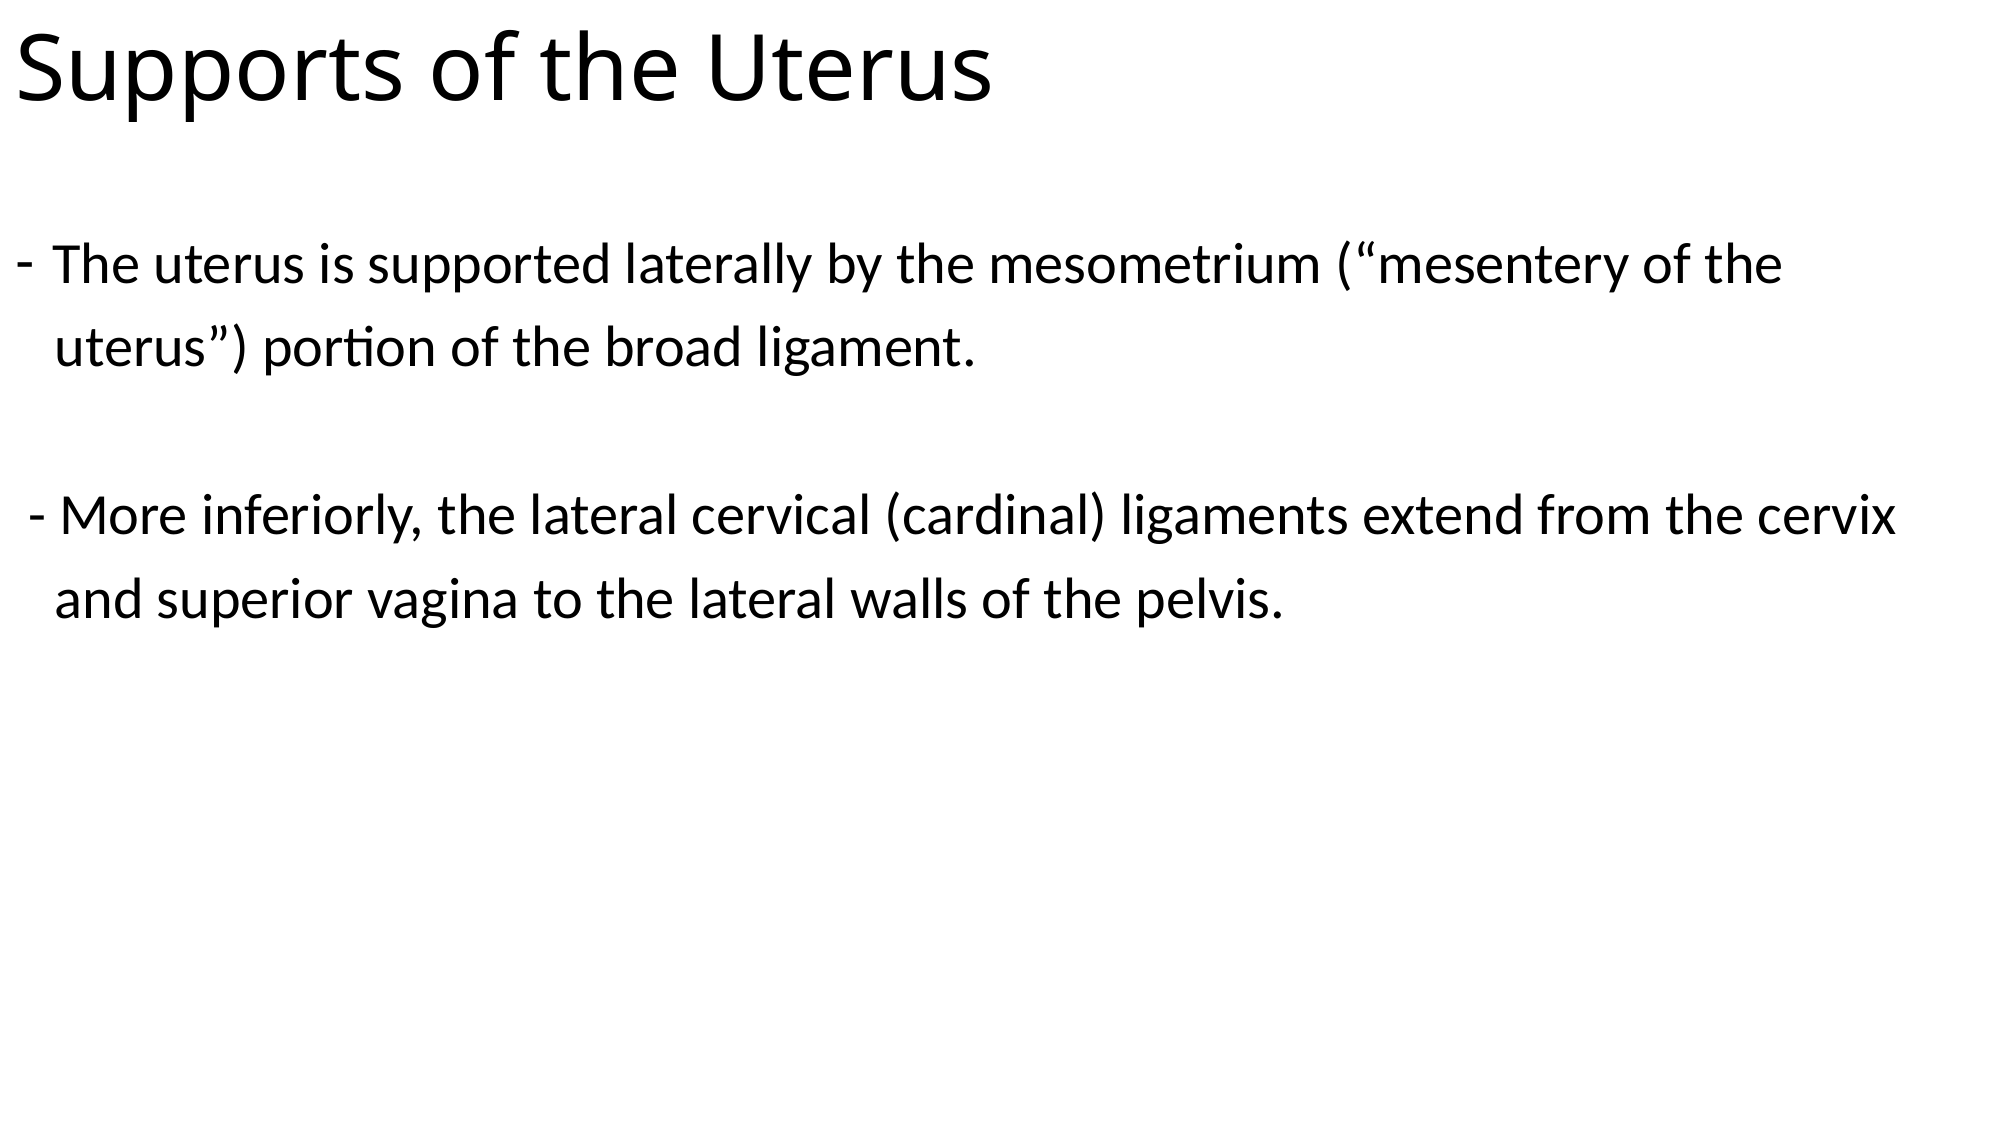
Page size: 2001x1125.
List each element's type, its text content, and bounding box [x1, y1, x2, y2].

list The uterus is supported laterally by the mesometrium (“mesentery of the uterus”) portion of the broad ligament. - More inferiorly, the lateral cervical (cardinal) ligaments extend from the cervix and superior vagina to the lateral walls of the pelvis. [0, 141, 2000, 1125]
title Supports of the Uterus [0, 0, 1863, 141]
